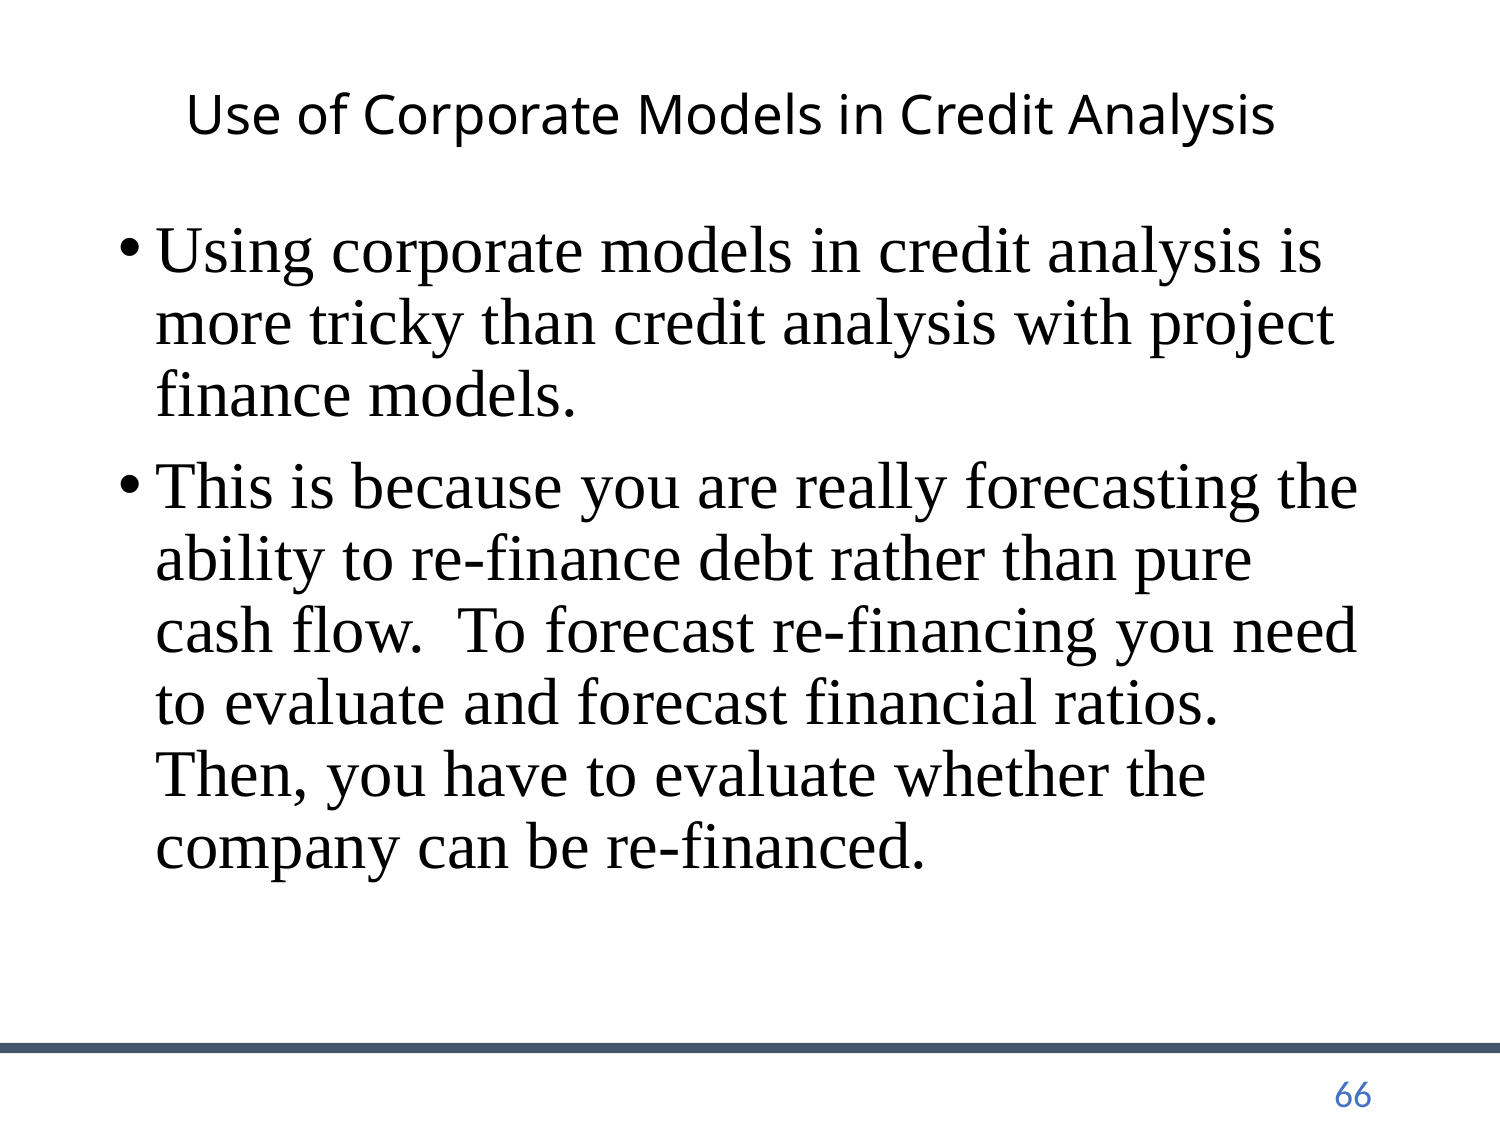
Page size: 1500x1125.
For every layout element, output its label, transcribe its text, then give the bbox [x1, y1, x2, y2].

list Using corporate models in credit analysis is more tricky than credit analysis with project finance models. This is because you are really forecasting the ability to re-finance debt rather than pure cash flow. To forecast re-financing you need to evaluate and forecast financial ratios. Then, you have to evaluate whether the company can be re-financed. [103, 207, 1400, 1014]
title Use of Corporate Models in Credit Analysis [103, 59, 1361, 174]
slide_number 66 [1277, 1062, 1429, 1115]
